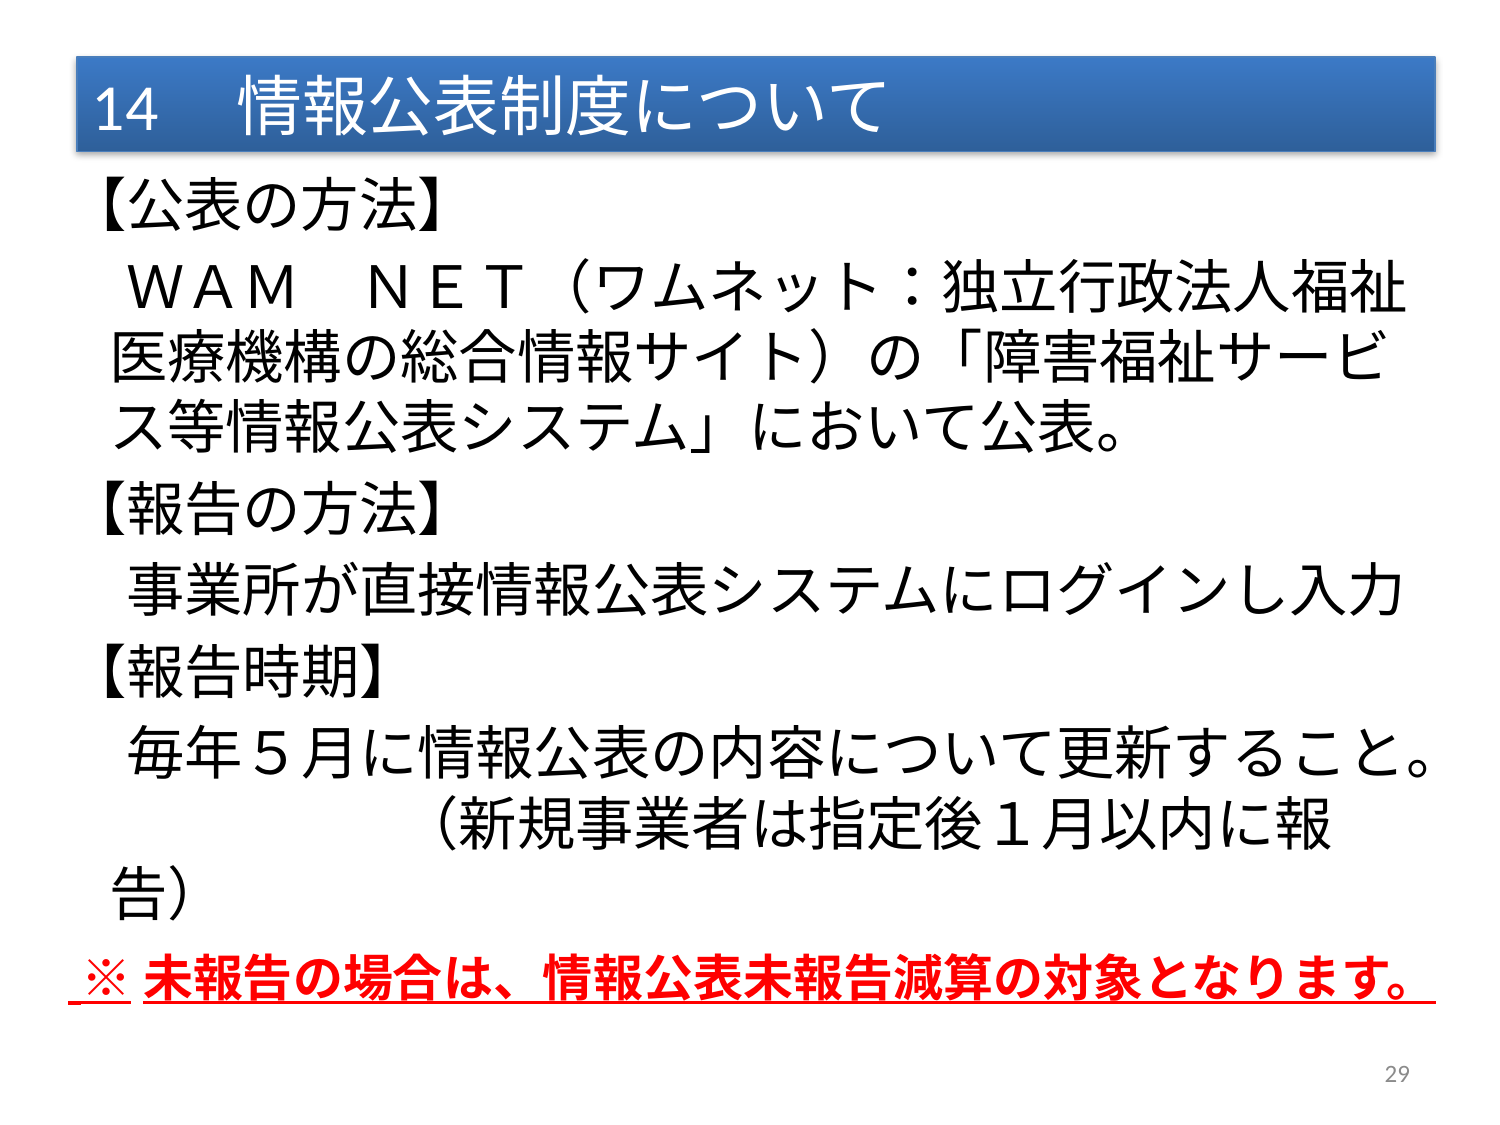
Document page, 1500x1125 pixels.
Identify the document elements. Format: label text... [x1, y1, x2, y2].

list 【公表の方法】 ＷＡＭ ＮＥＴ（ワムネット：独立行政法人福祉医療機構の総合情報サイト）の「障害福祉サービス等情報公表システム」において公表。 【報告の方法】 事業所が直接情報公表システムにログインし入力 【報告時期】 毎年５月に情報公表の内容について更新すること。 （新規事業者は指定後１月以内に報告） ※未報告の場合は、情報公表未報告減算の対象となります。 [53, 160, 1459, 1094]
slide_number 29 [1074, 1042, 1425, 1103]
text_box 14 情報公表制度について [76, 56, 1436, 152]
